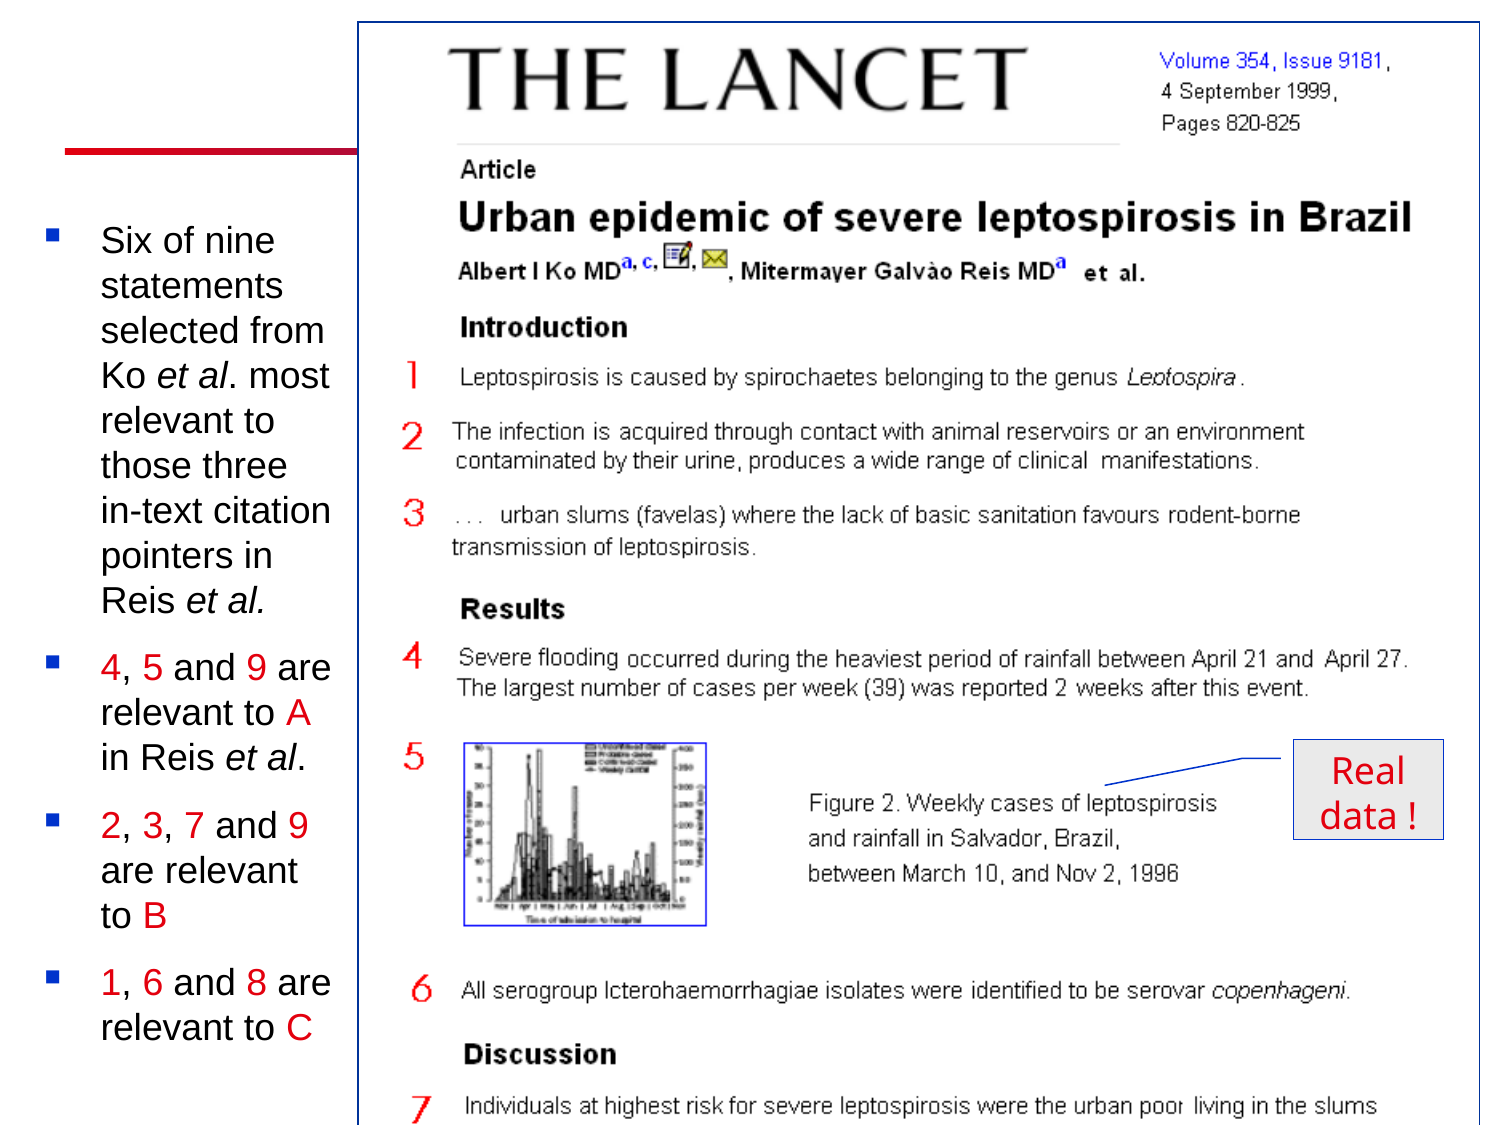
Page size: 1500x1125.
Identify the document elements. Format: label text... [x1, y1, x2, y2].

list Six of nine statements selected from Ko et al. most relevant to those three in-text citation pointers in Reis et al. 4, 5 and 9 are relevant to A in Reis et al. 2, 3, 7 and 9 are relevant to B 1, 6 and 8 are relevant to C [29, 207, 349, 1071]
picture [358, 22, 1480, 1125]
